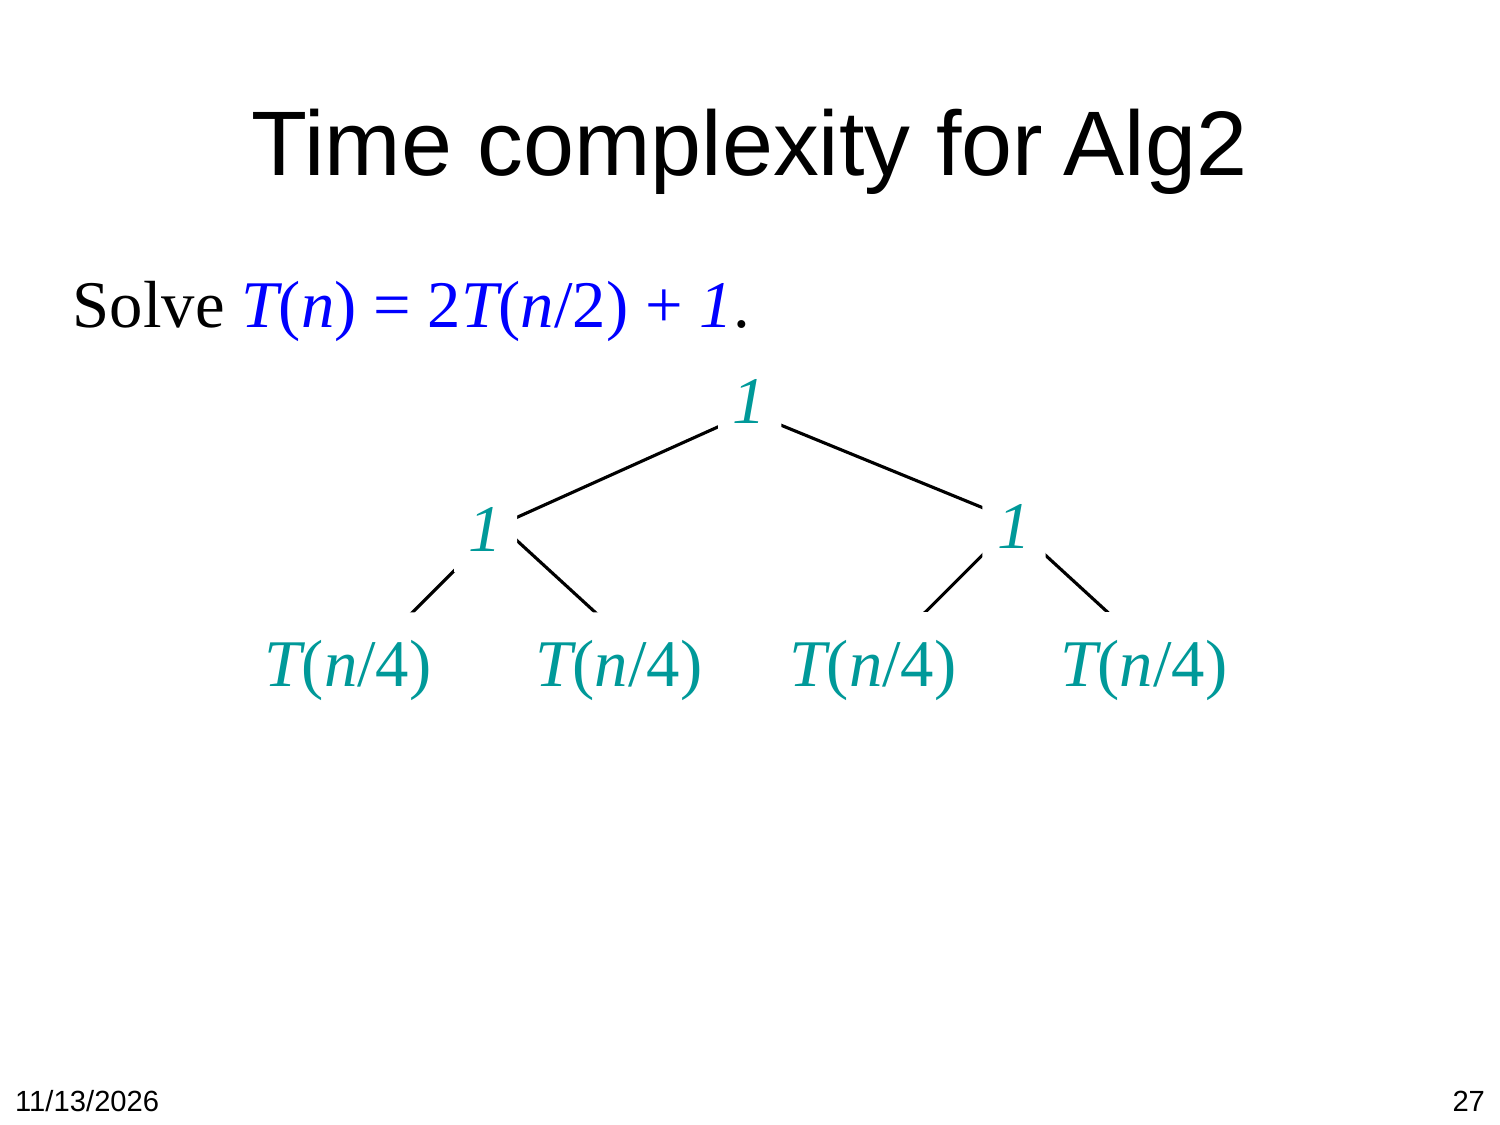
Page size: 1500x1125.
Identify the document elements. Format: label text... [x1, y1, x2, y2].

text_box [249, 349, 1243, 708]
text_box Solve T(n) = 2T(n/2) + 1. [57, 253, 765, 348]
title Time complexity for Alg2 [74, 44, 1426, 233]
slide_number 27 [1149, 1074, 1500, 1125]
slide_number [0, 1074, 351, 1125]
